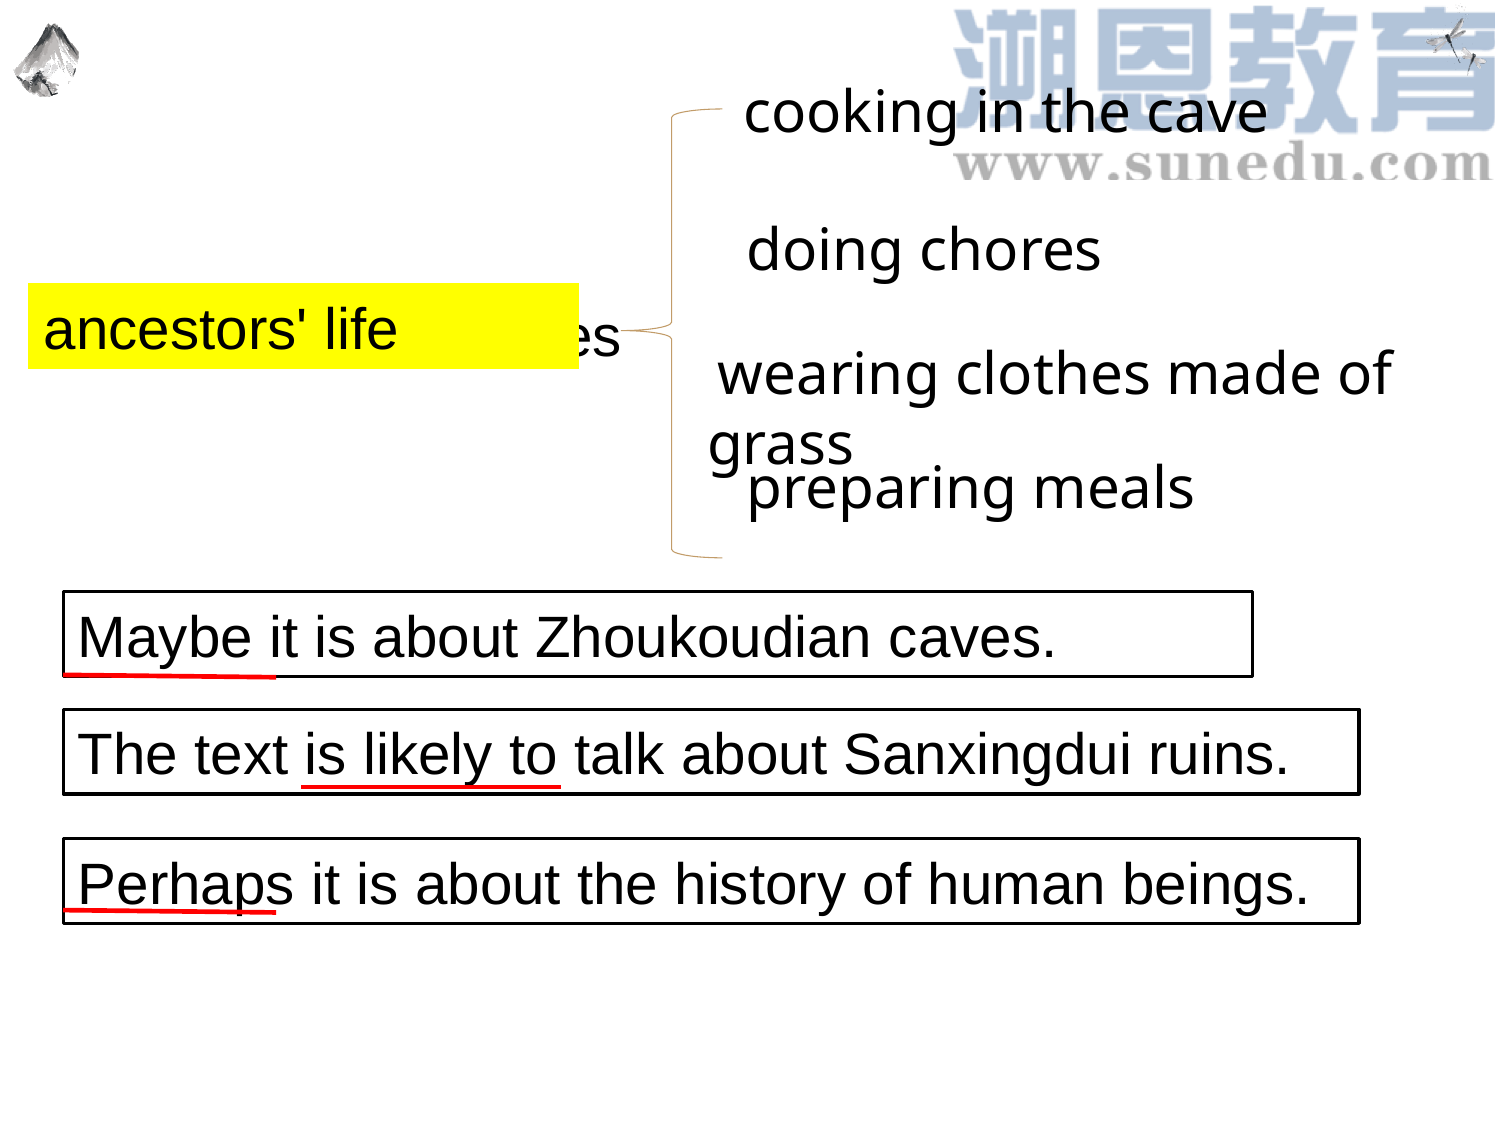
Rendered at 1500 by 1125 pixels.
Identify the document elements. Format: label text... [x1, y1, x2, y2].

text_box people in ancient times [0, 290, 661, 376]
text_box preparing meals [722, 442, 1383, 528]
text_box Perhaps it is about the history of human beings. [63, 838, 1360, 924]
text_box wearing clothes made of grass [723, 328, 1500, 484]
text_box Maybe it is about Zhoukoudian caves. [63, 591, 1253, 677]
text_box cooking in the cave [719, 66, 1359, 151]
text_box doing chores [723, 204, 1383, 290]
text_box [63, 674, 277, 678]
text_box The text is likely to talk about Sanxingdui ruins. [63, 709, 1360, 794]
picture [951, 0, 1500, 180]
text_box ancestors' life [28, 283, 579, 369]
text_box [620, 108, 723, 559]
picture [0, 0, 89, 119]
